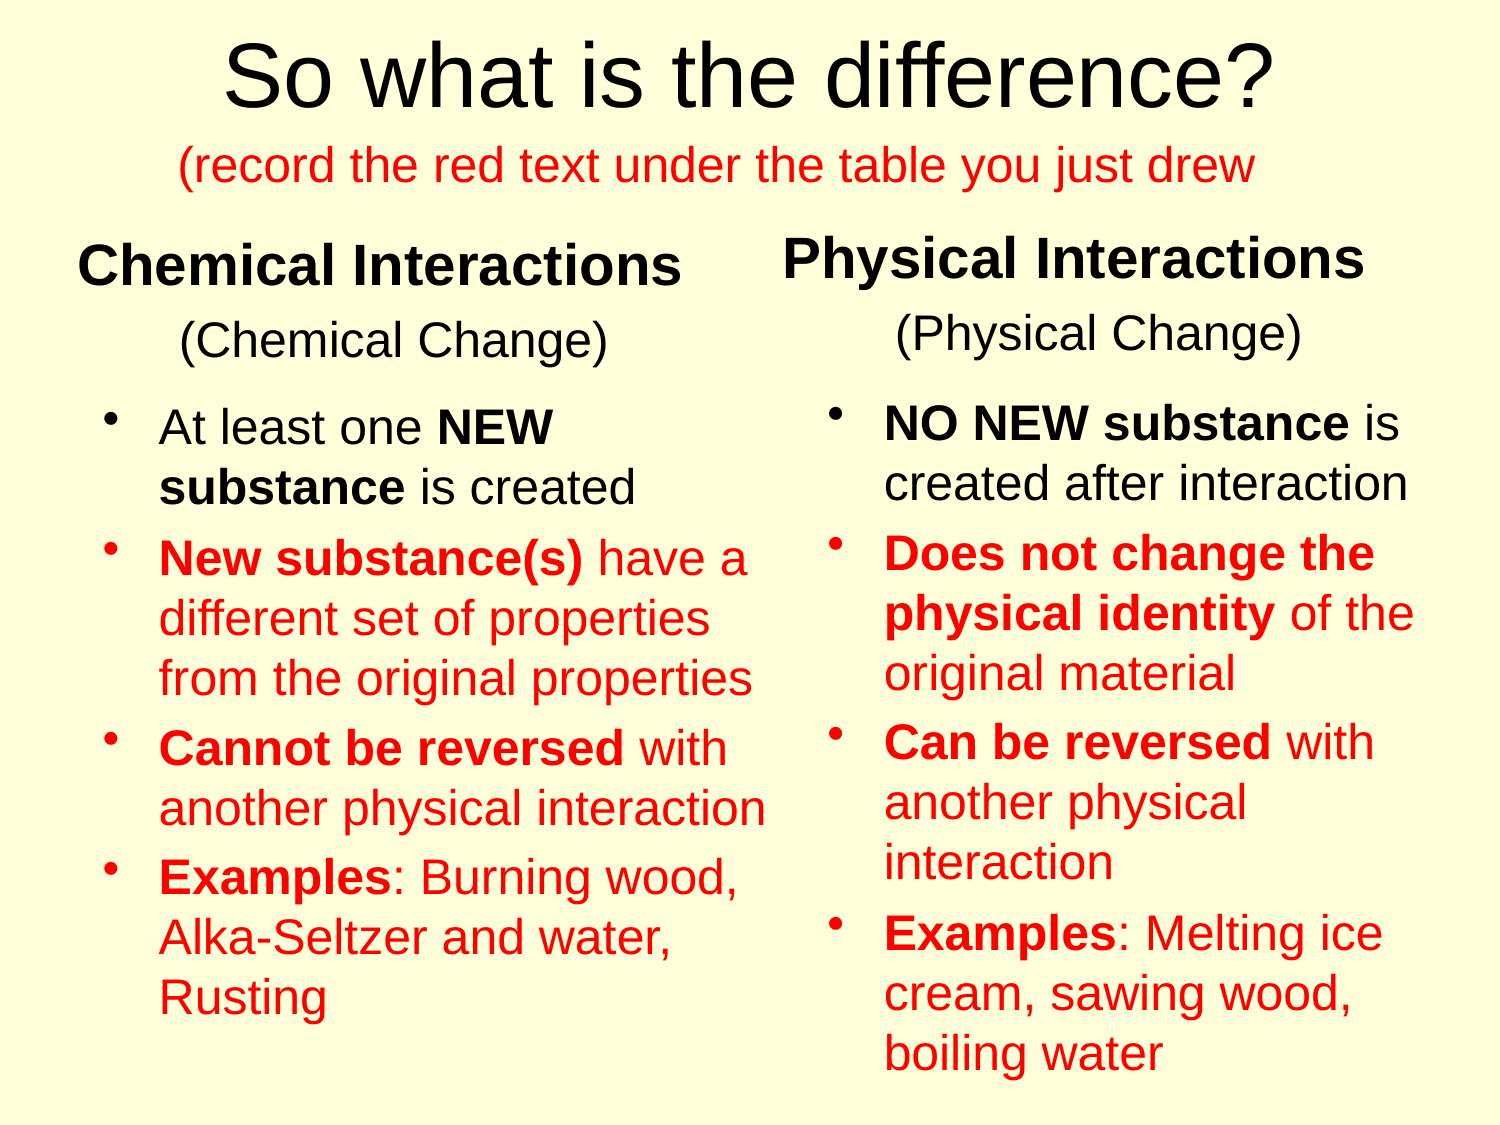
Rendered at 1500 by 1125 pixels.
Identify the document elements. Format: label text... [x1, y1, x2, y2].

text_box (record the red text under the table you just drew [162, 124, 1325, 200]
list Physical Interactions (Physical Change) [767, 212, 1431, 368]
list Chemical Interactions (Chemical Change) [62, 262, 726, 375]
list NO NEW substance is created after interaction Does not change the physical identity of the original material Can be reversed with another physical interaction Examples: Melting ice cream, sawing wood, boiling water [812, 382, 1476, 1125]
list At least one NEW substance is created New substance(s) have a different set of properties from the original properties Cannot be reversed with another physical interaction Examples: Burning wood, Alka-Seltzer and water, Rusting [87, 387, 813, 1036]
title So what is the difference? [75, 0, 1425, 143]
